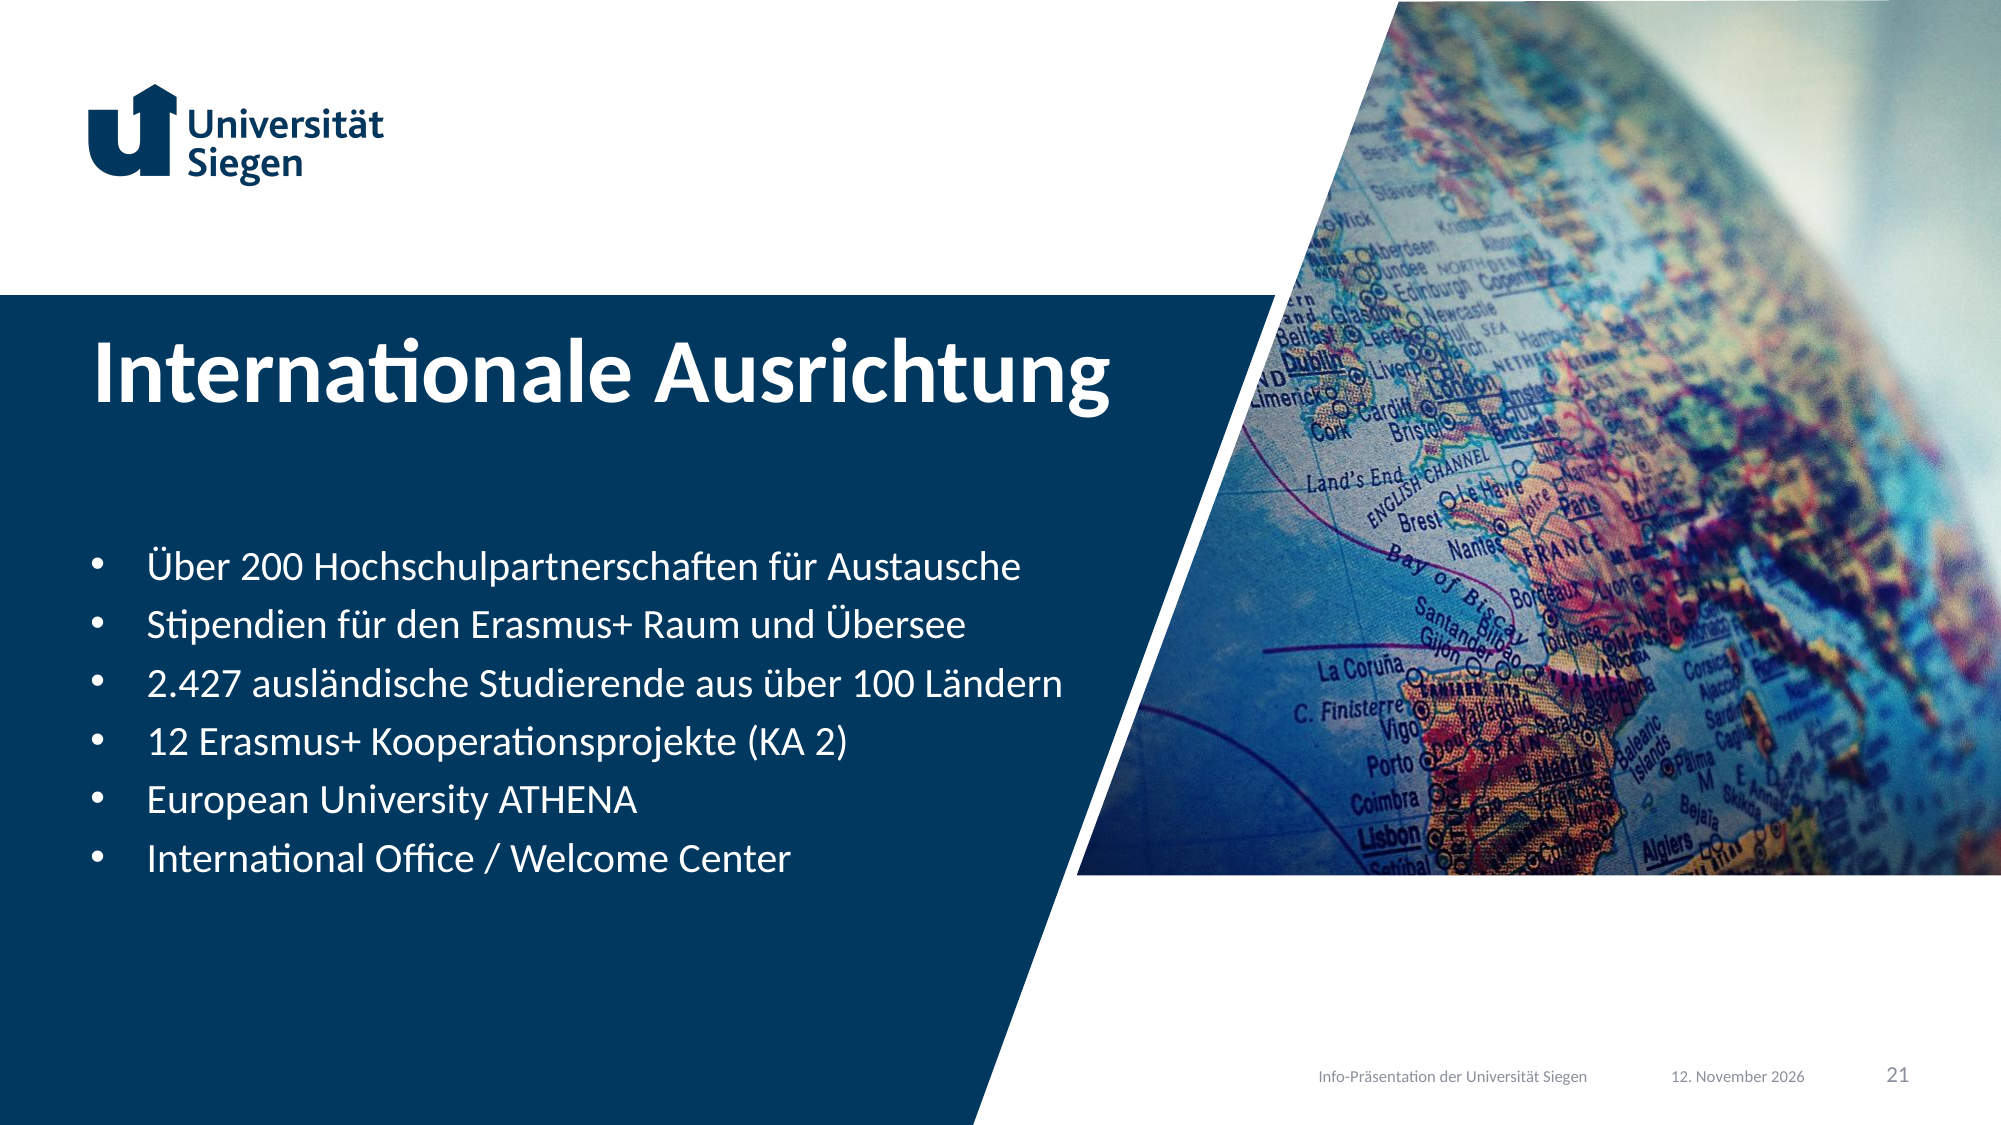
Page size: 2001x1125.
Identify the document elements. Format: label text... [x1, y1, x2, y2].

picture [66, 67, 407, 203]
footer Info-Präsentation der Universität Siegen [881, 1058, 1591, 1083]
slide_number 21 [1862, 1058, 1910, 1083]
picture [1077, 0, 2001, 876]
title Internationale Ausrichtung [92, 326, 1077, 421]
subtitle Über 200 Hochschulpartnerschaften für Austausche Stipendien für den Erasmus+ Raum und Übersee 2.427 ausländische Studierende aus über 100 Ländern 12 Erasmus+ Kooperationsprojekte (KA 2) European University ATHENA International Office / Welcome Center [90, 527, 1078, 917]
